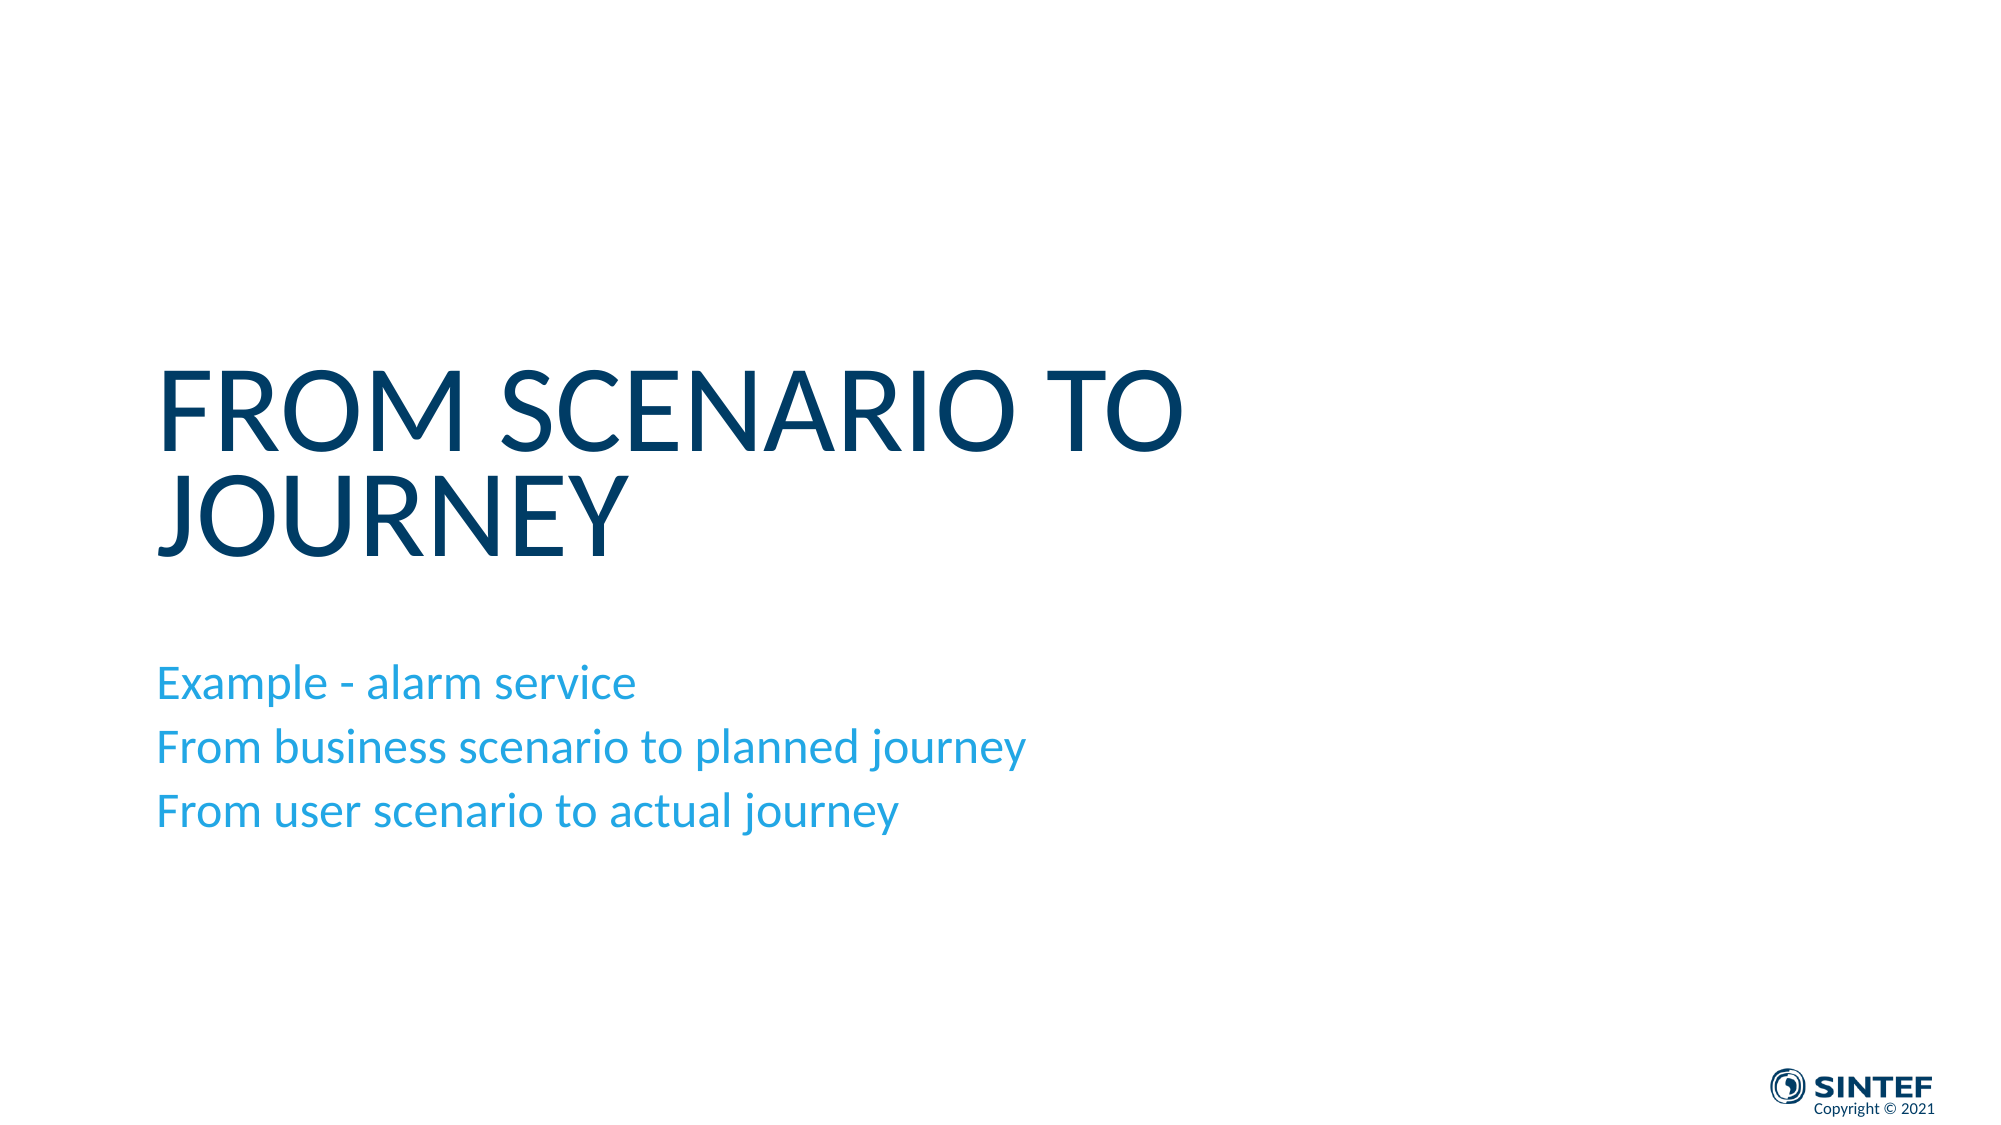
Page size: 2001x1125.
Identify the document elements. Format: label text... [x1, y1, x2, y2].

list Example - alarm service From business scenario to planned journey From user scenario to actual journey [156, 649, 1476, 906]
title From scenario to journey [156, 308, 1476, 649]
picture [1770, 1068, 1932, 1104]
